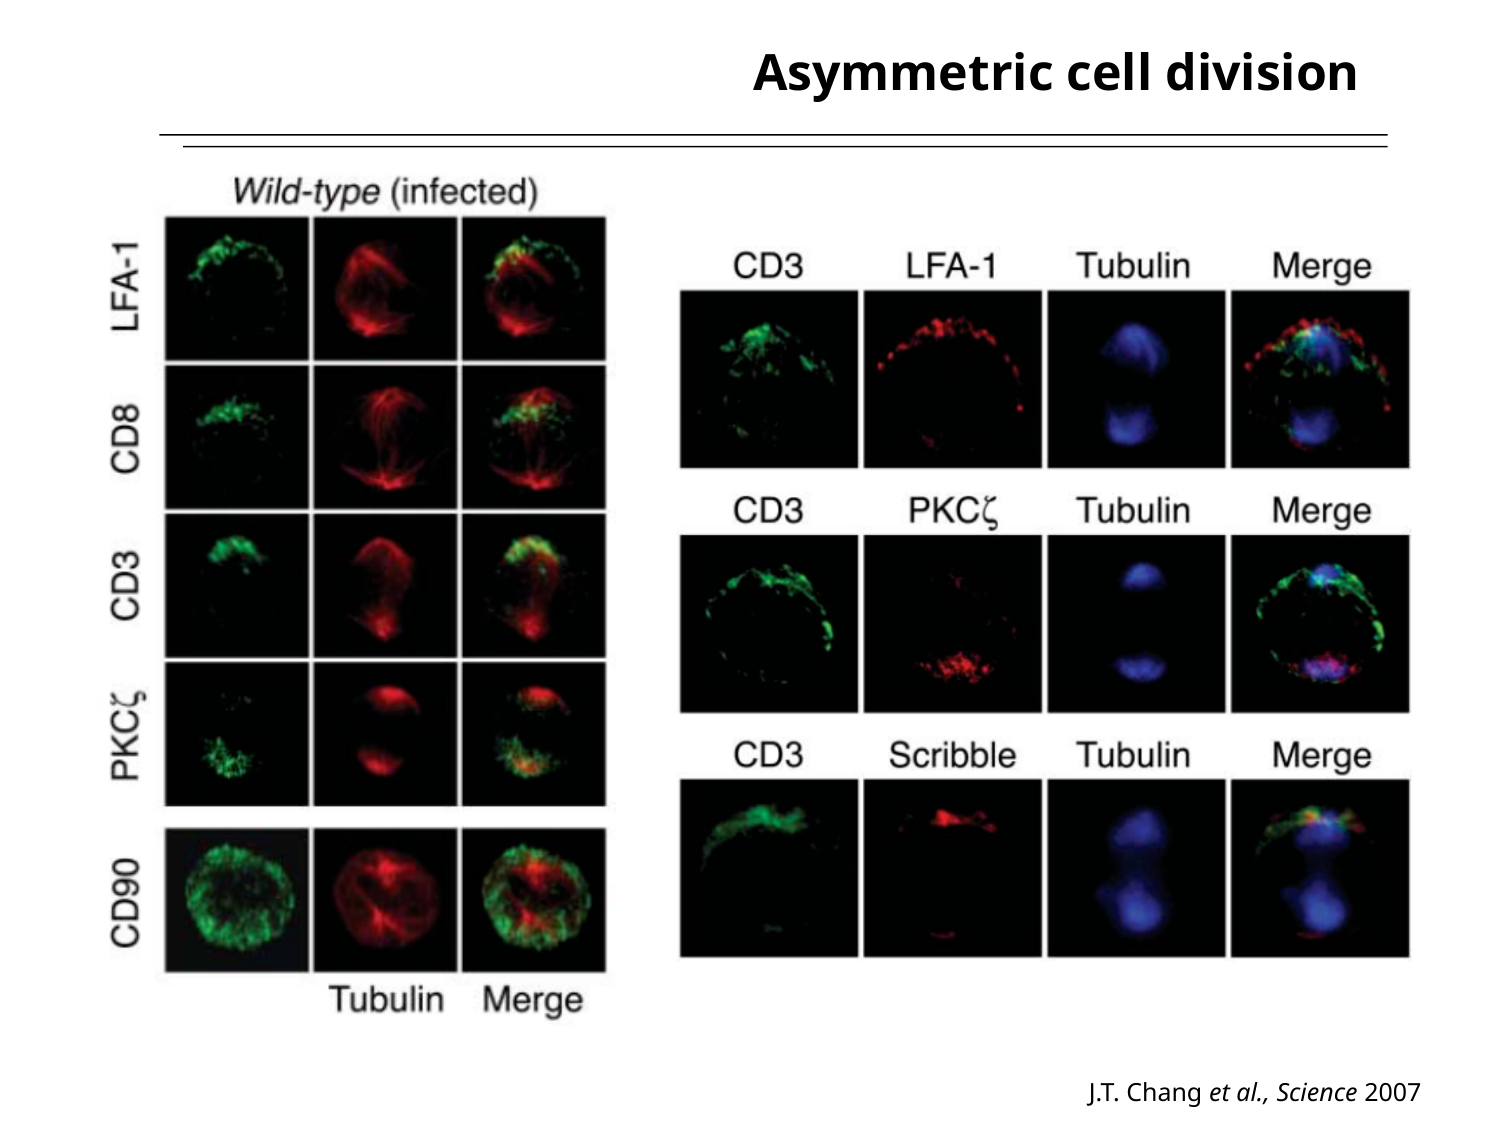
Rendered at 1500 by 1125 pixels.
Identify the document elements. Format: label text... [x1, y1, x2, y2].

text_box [159, 134, 1389, 147]
text_box Asymmetric cell division [159, 33, 1388, 109]
text_box J.T. Chang et al., Science 2007 [1074, 1069, 1437, 1115]
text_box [97, 166, 617, 1026]
picture [671, 246, 1416, 967]
